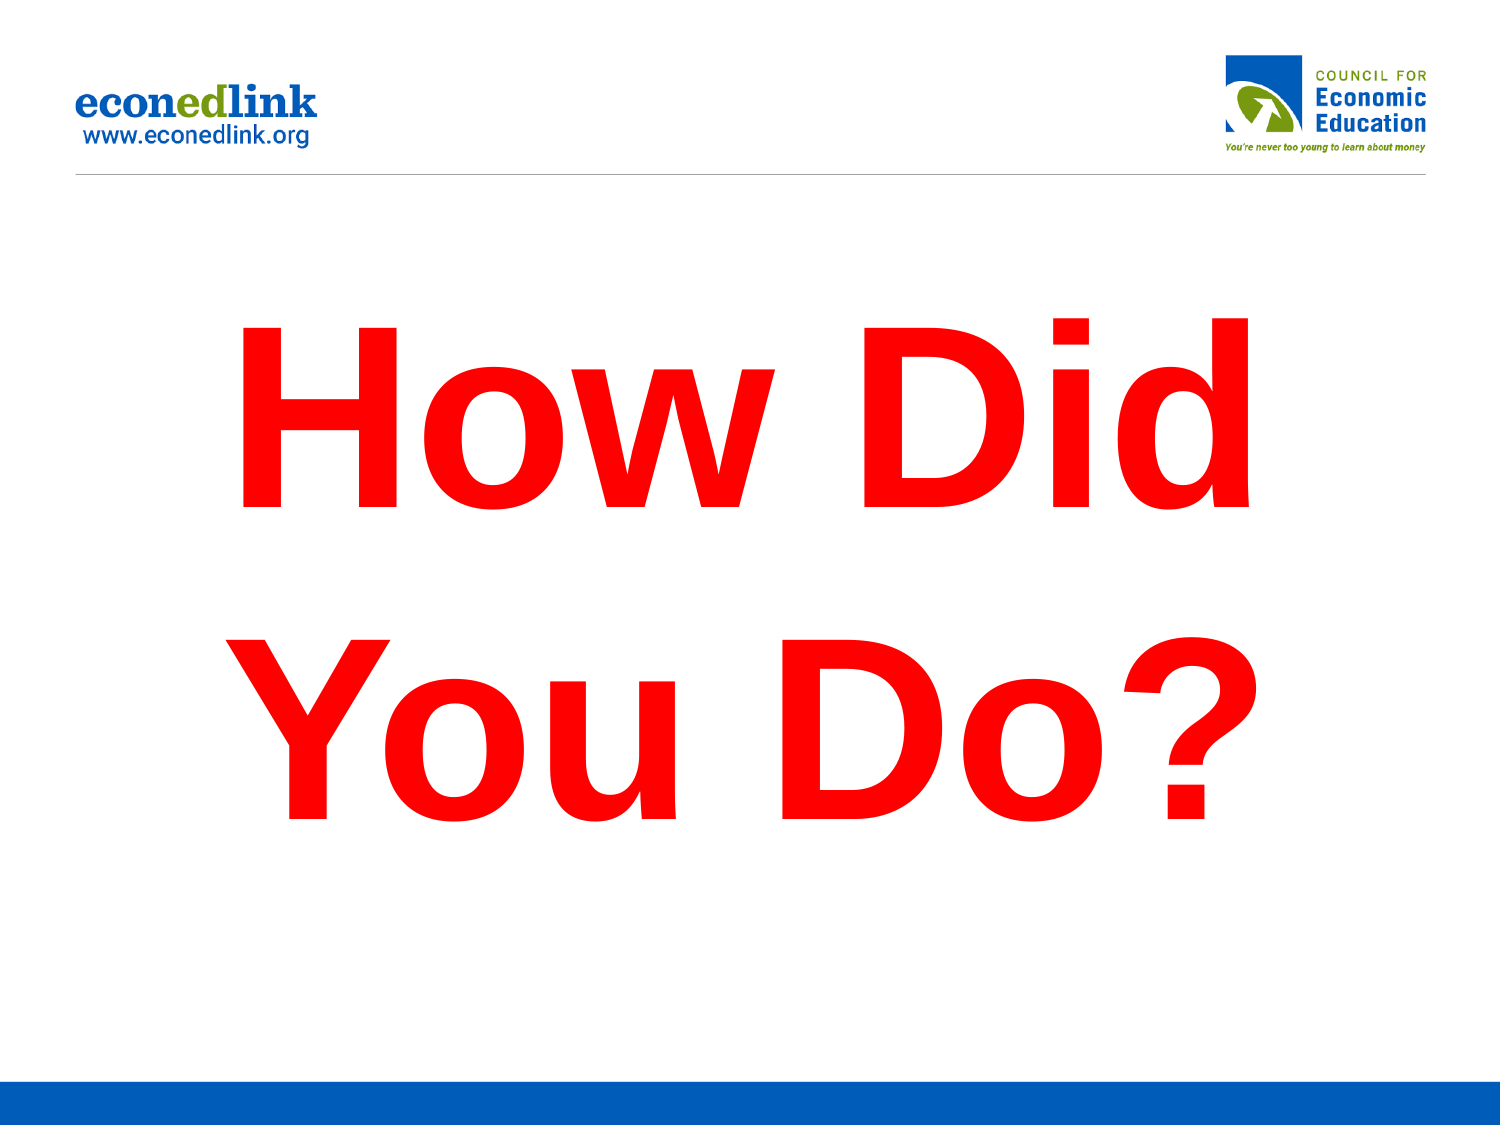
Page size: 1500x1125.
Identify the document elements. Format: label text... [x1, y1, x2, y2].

picture [0, 0, 1500, 1125]
text_box How Did You Do? [47, 231, 1446, 887]
